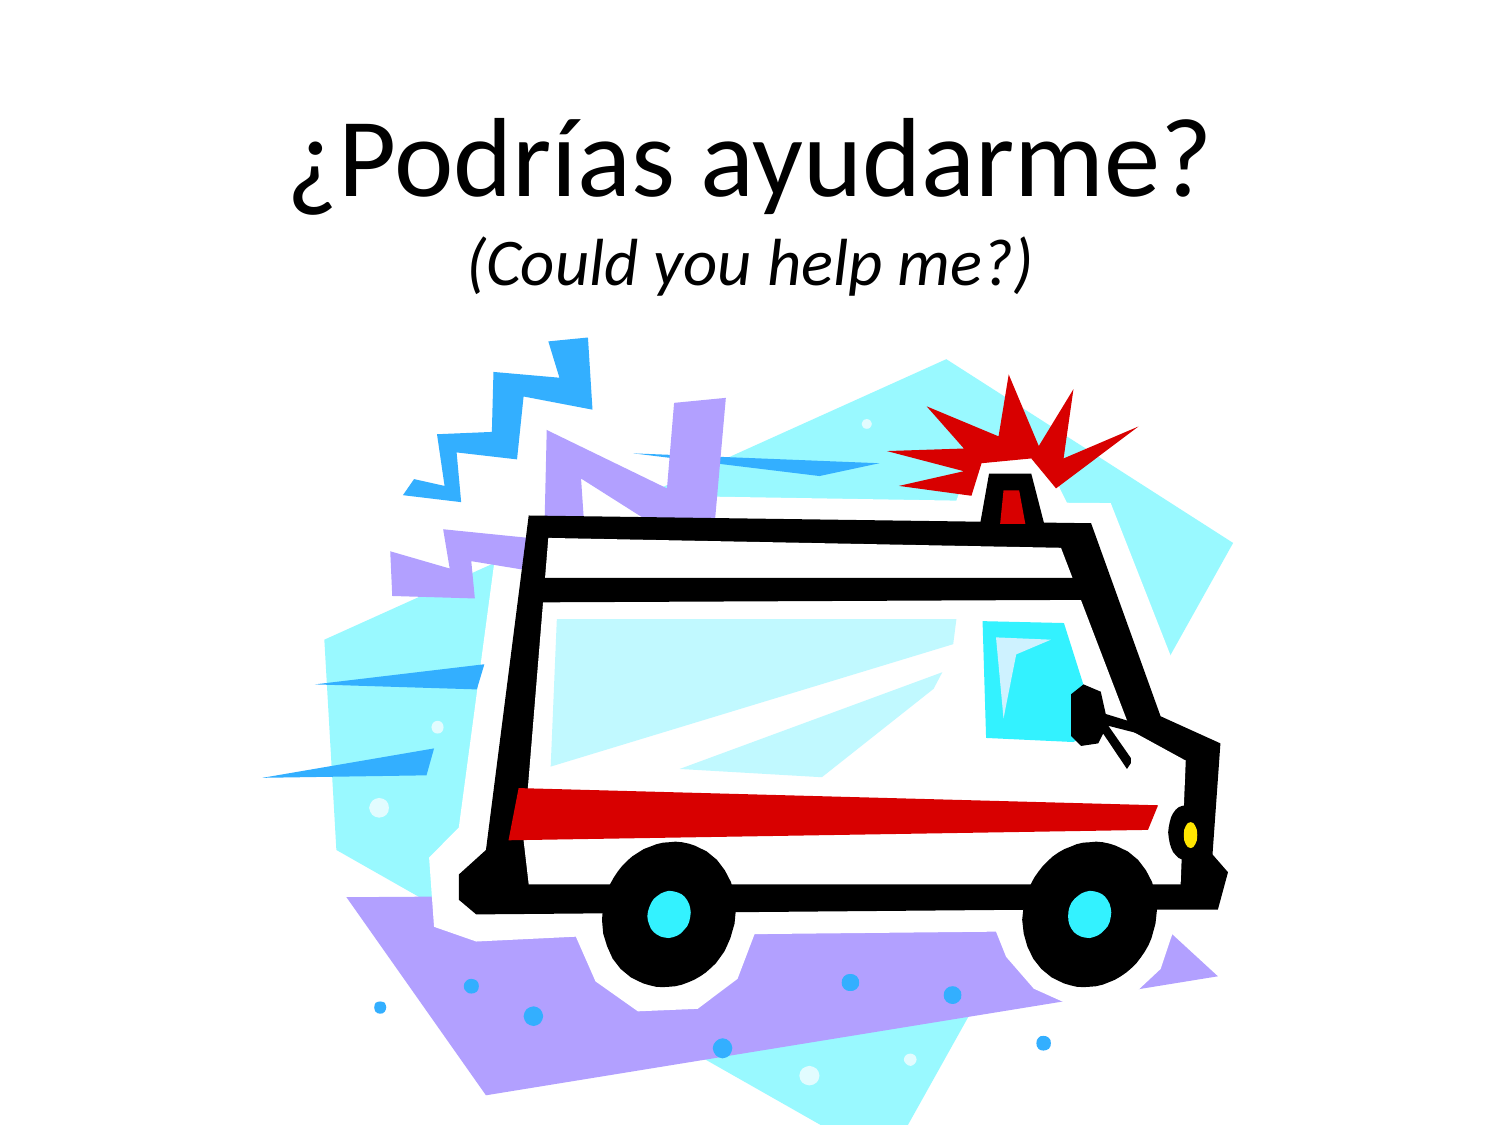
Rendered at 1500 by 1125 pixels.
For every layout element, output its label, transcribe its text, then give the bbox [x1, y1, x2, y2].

title ¿Podrías ayudarme? (Could you help me?) [74, 44, 1426, 338]
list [262, 337, 1251, 1125]
